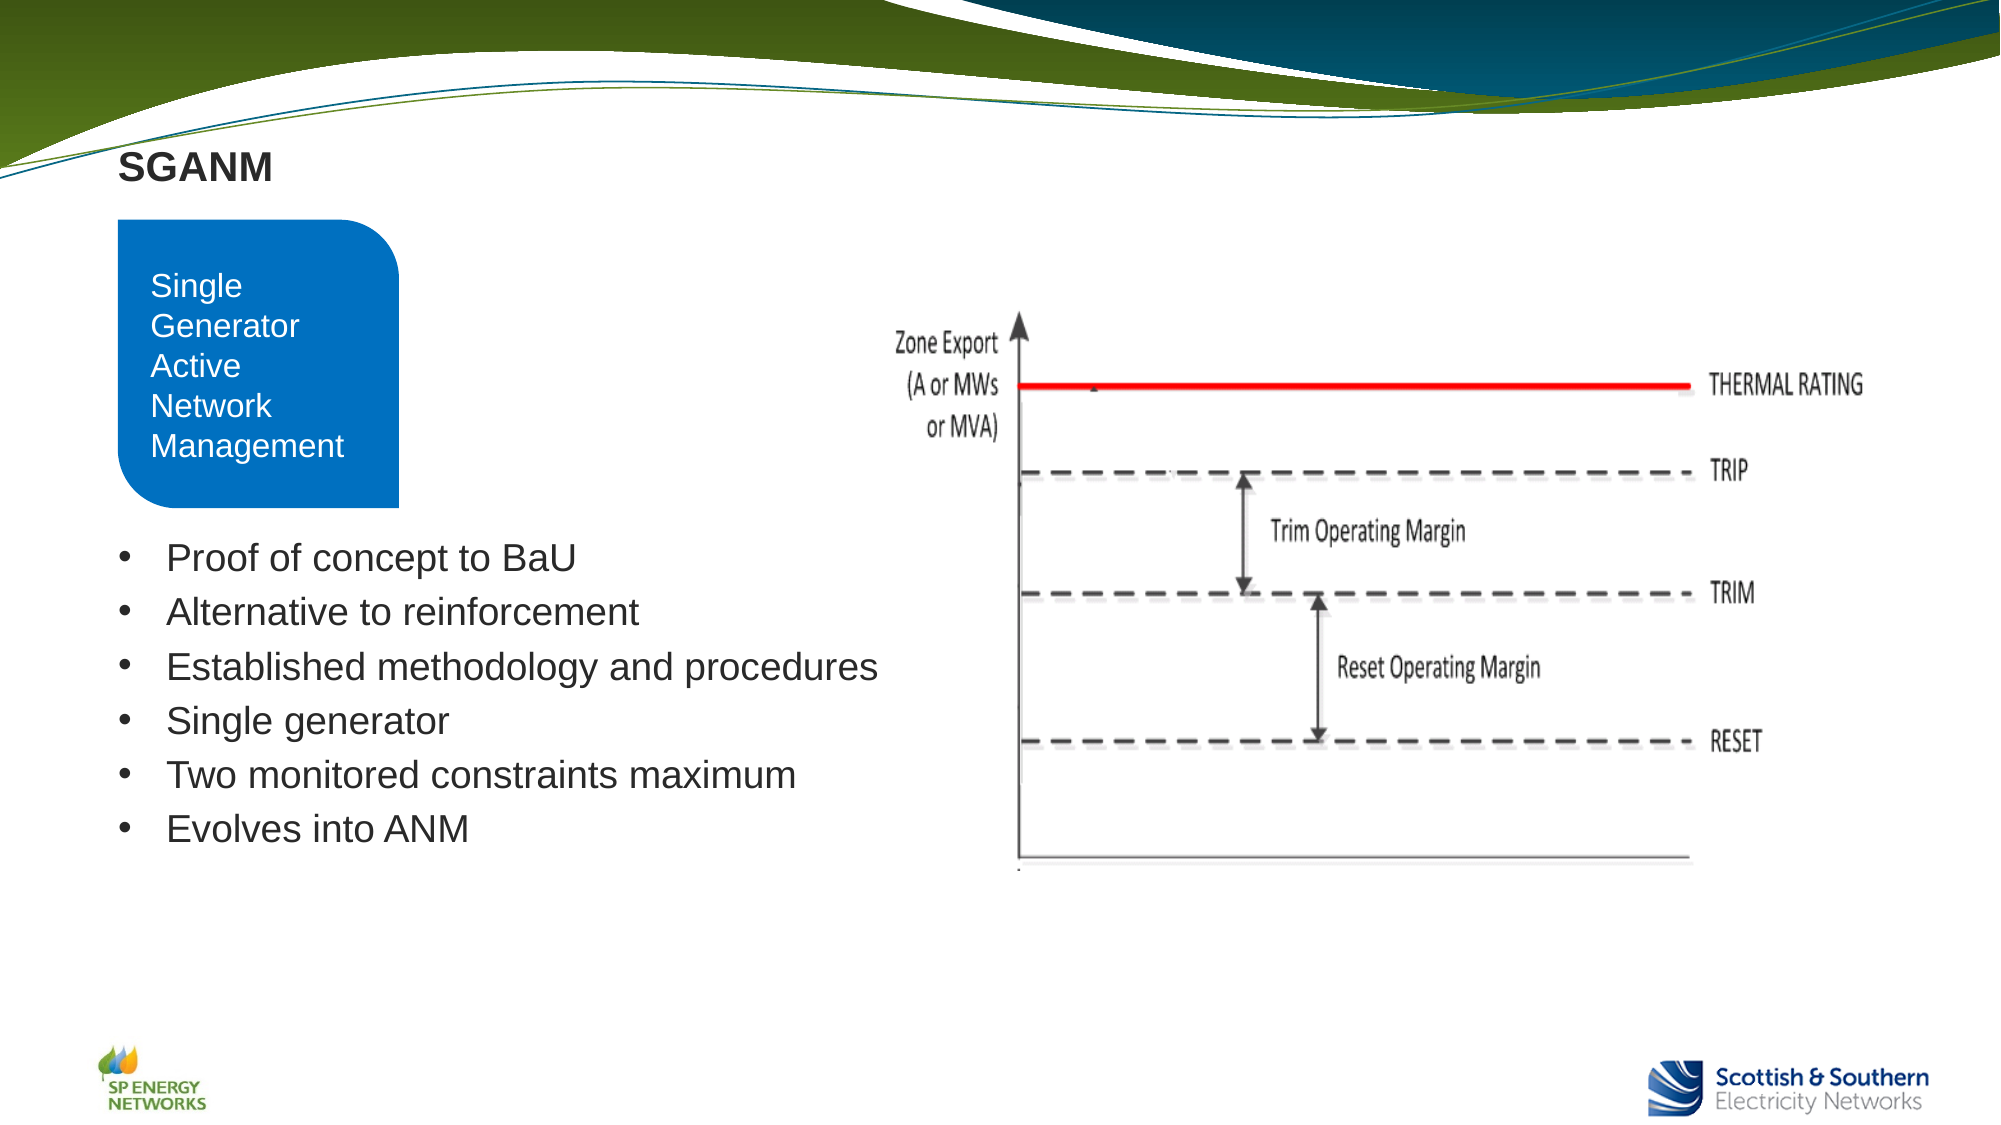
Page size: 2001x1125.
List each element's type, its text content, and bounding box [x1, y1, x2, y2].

picture [877, 289, 1893, 871]
picture [87, 1036, 217, 1118]
text_box SGANM [117, 124, 1908, 221]
picture [1641, 1058, 1936, 1118]
text_box Proof of concept to BaU Alternative to reinforcement Established methodology and procedures Single generator Two monitored constraints maximum Evolves into ANM [103, 471, 1048, 894]
text_box Single Generator Active Network Management [116, 218, 401, 471]
